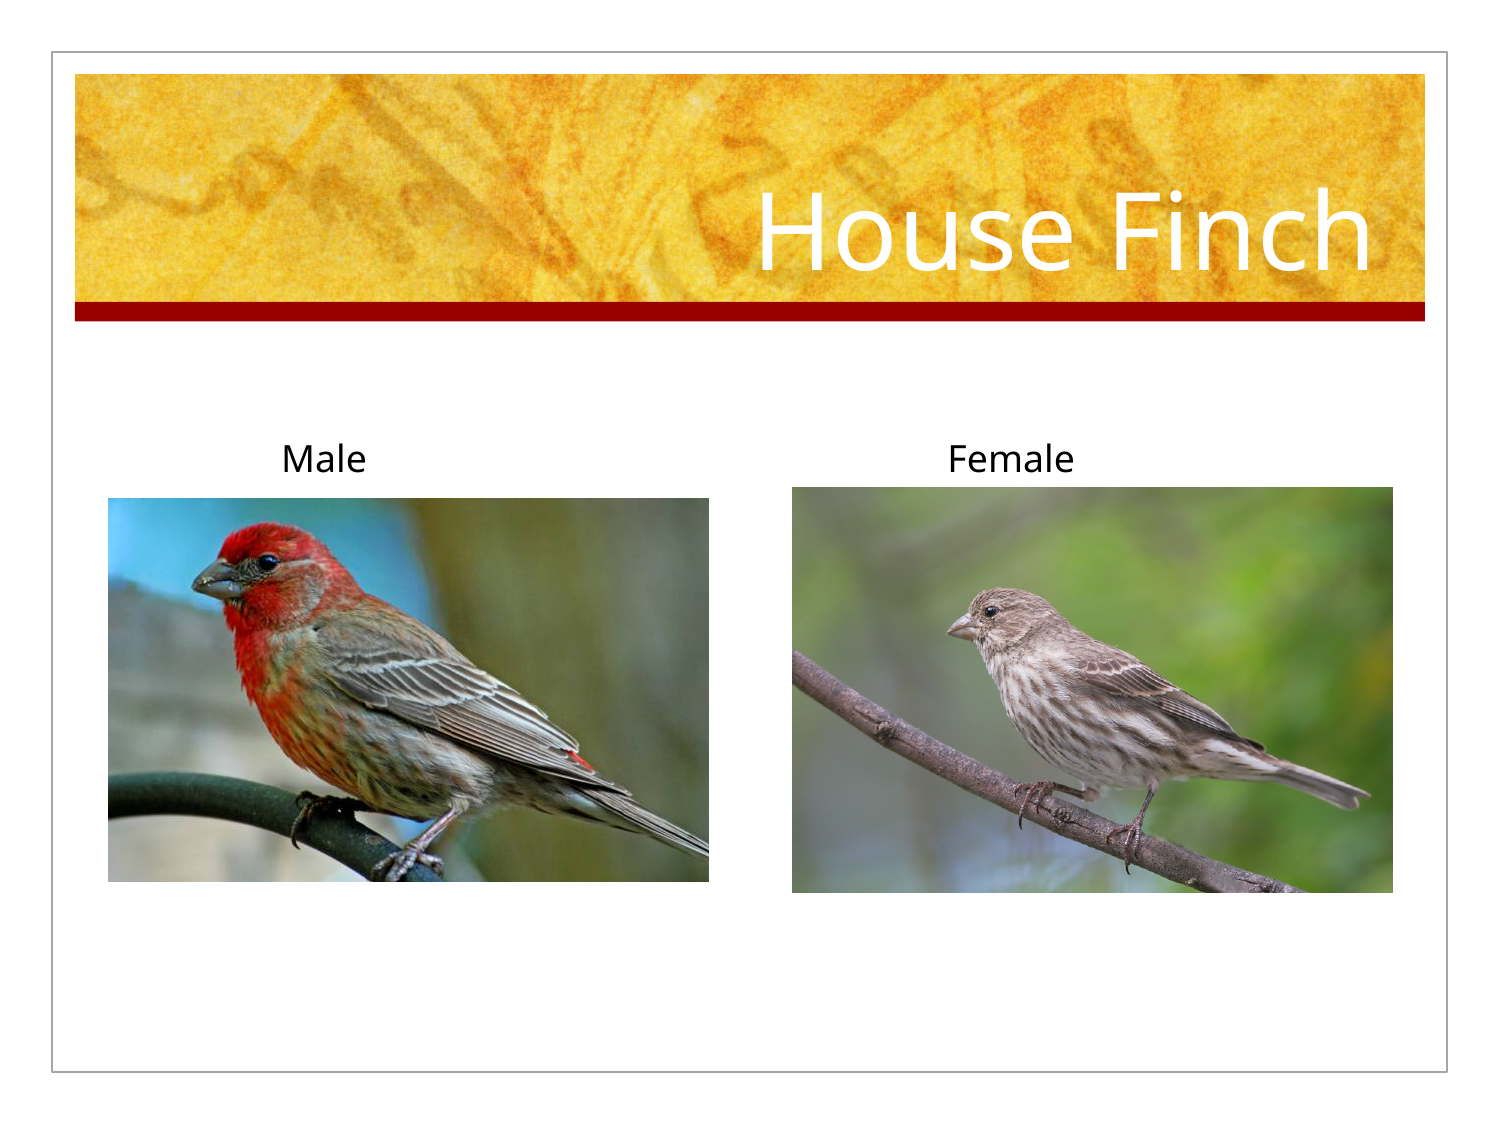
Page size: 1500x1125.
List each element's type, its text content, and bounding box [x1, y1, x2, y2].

picture [75, 74, 1425, 301]
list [791, 374, 1394, 1006]
title House Finch [108, 74, 1392, 292]
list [107, 374, 709, 1006]
